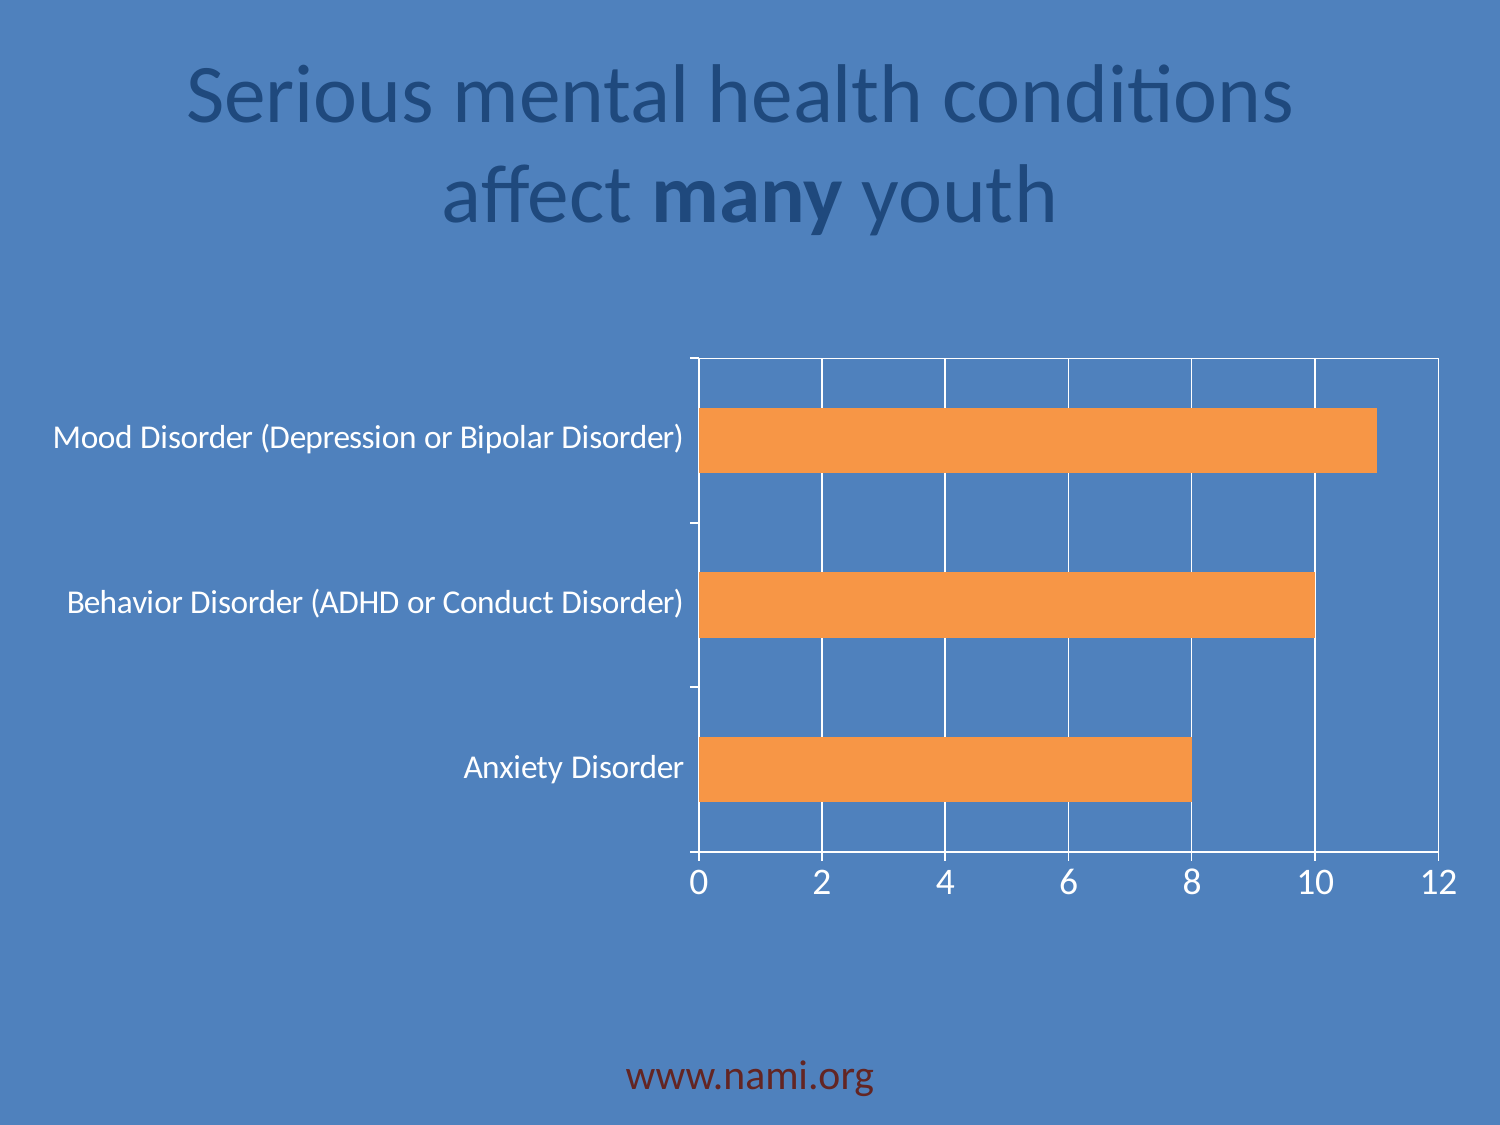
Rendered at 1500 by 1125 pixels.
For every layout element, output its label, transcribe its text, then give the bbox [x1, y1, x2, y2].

chart [0, 296, 1500, 1040]
footer www.nami.org [512, 1051, 988, 1103]
title Serious mental health conditions affect many youth [75, 45, 1425, 233]
